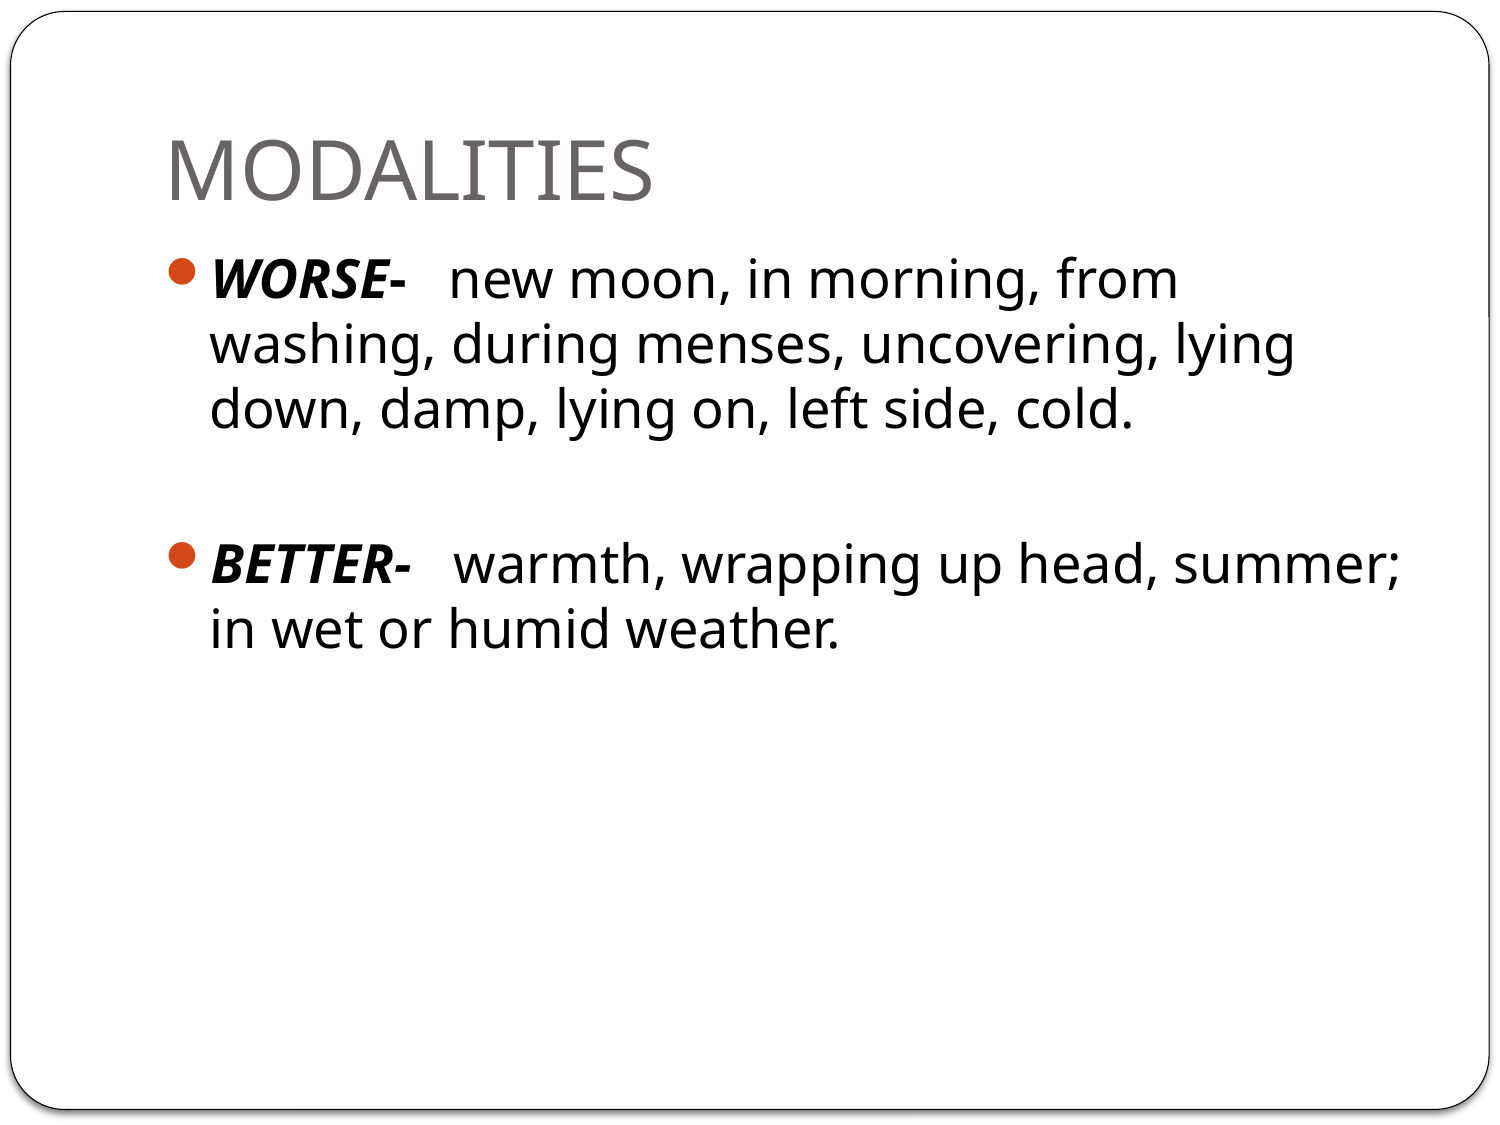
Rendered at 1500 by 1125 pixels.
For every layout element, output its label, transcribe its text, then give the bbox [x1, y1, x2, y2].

list WORSE- new moon, in morning, from washing, during menses, uncovering, lying down, damp, lying on, left side, cold. BETTER- warmth, wrapping up head, summer; in wet or humid weather. [150, 237, 1425, 988]
title MODALITIES [150, 45, 1425, 233]
